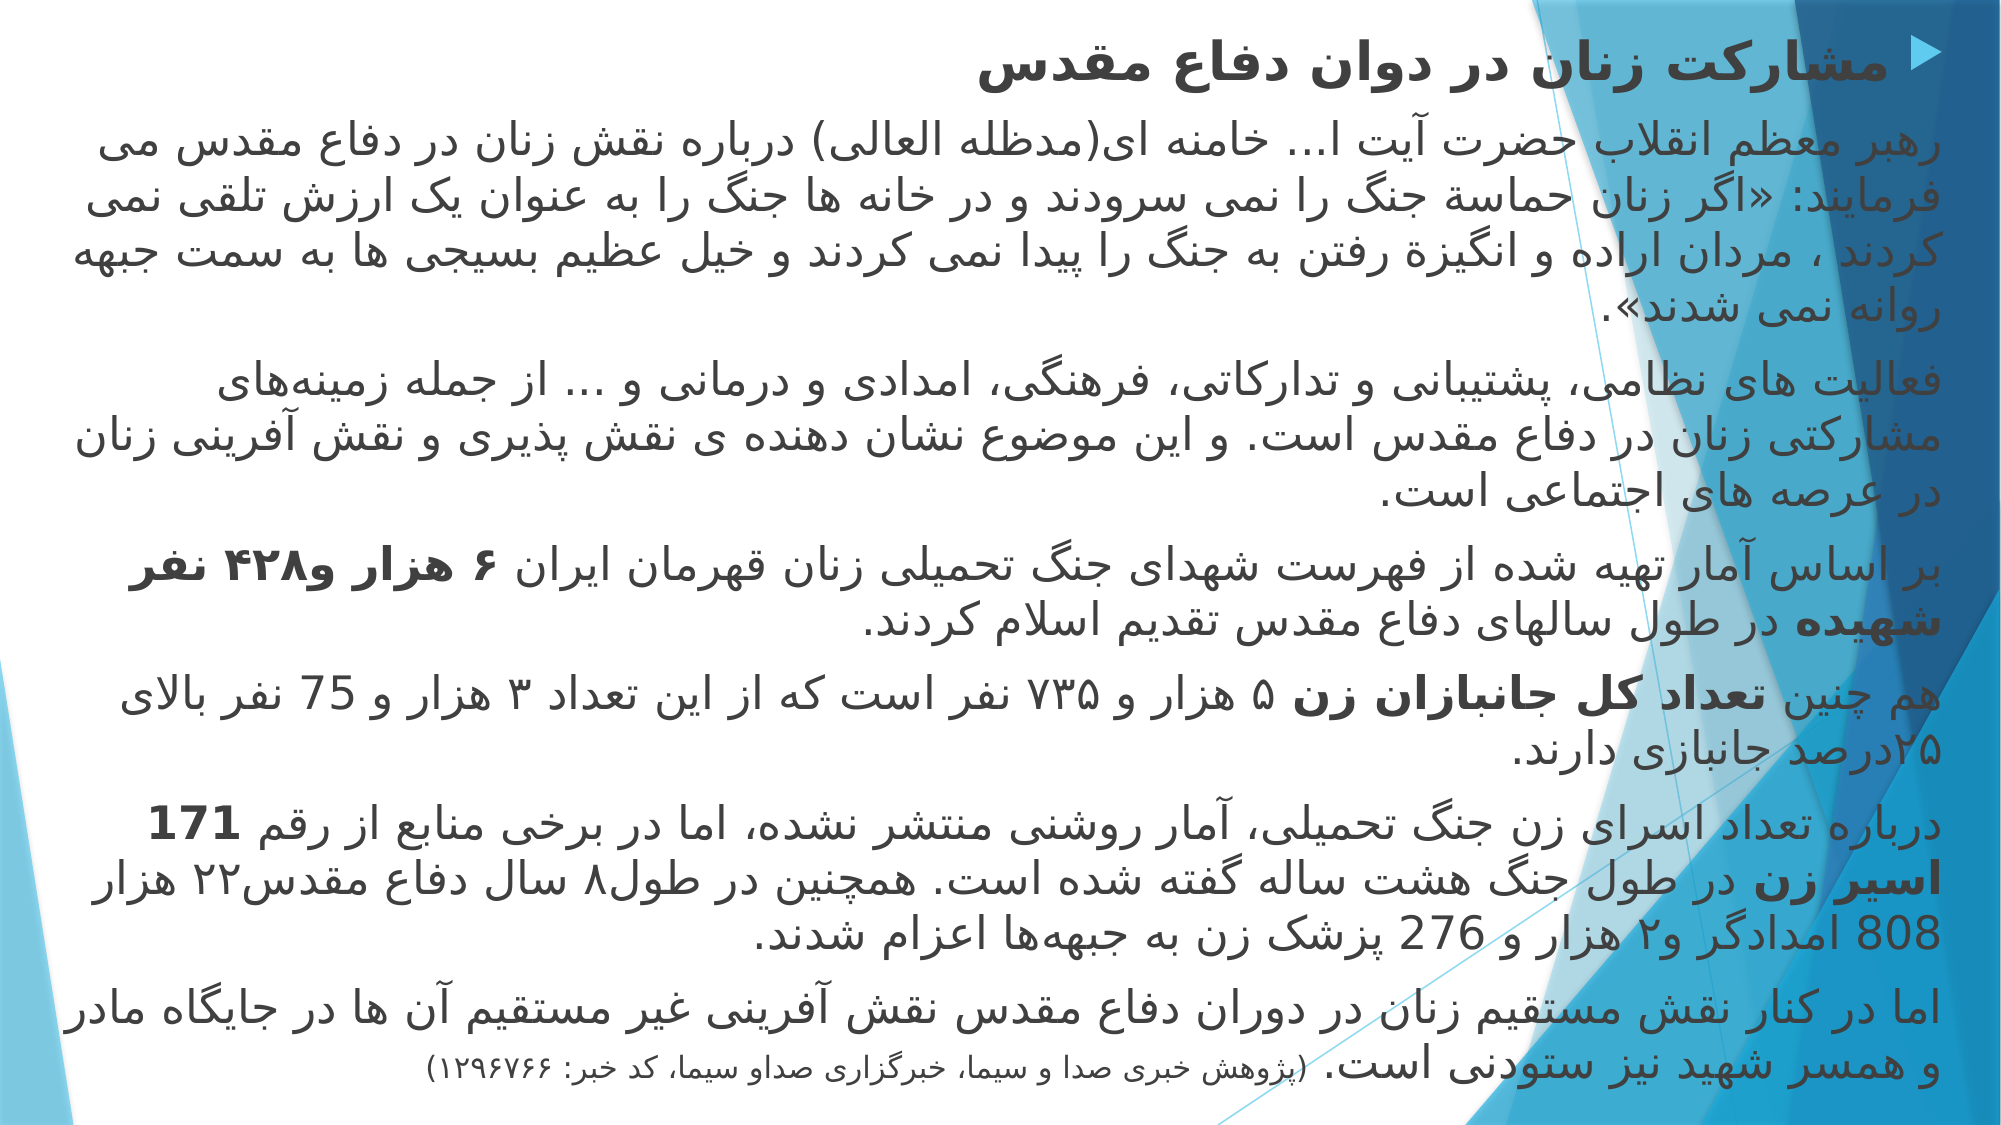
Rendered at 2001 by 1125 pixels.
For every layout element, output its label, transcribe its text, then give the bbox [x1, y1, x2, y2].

list مشارکت زنان در دوان دفاع مقدس رهبر معظم انقلاب حضرت آیت ا... خامنه­ ای(مدظله العالی) درباره نقش زنان در دفاع مقدس می­ فرمایند: «اگر زنان حماسة جنگ را نمی سرودند و در خانه­ ها جنگ را به عنوان یک ارزش تلقی نمی­ کردند ، مردان اراده و انگیزة رفتن به جنگ را پیدا نمی­ کردند و خیل عظیم بسیجی­ ها به سمت جبهه روانه نمی شدند». فعالیت­ های ‌نظامی‌، پشتیبانی ‌و تدارکاتی‌، فرهنگی‌، امدادی ‌و درمانی ‌و ... از جمله ‌زمینه‌های‌ مشارکتی ‌زنان ‌در دفاع‌ مقدس ‌است. و این موضوع نشان دهنده ی نقش پذیری و نقش آفرینی زنان در عرصه های اجتماعی است. بر اساس آمار تهیه شده از فهرست شهدای جنگ تحمیلی زنان قهرمان ایران ۶ هزار و۴۲۸ نفر شهیده در طول سال­های دفاع مقدس تقدیم اسلام کردند. هم چنین تعداد کل جانبازان زن ۵ هزار و ۷۳۵ نفر است که از این تعداد ۳ هزار و 75 نفر بالای ۲۵درصد جانبازی دارند. درباره تعداد اسرای زن جنگ تحمیلی، آمار روشنی منتشر نشده، اما در برخی منابع از رقم 171 اسیر زن در طول جنگ هشت ساله گفته شده است. همچنین در طول۸ سال دفاع مقدس۲۲ هزار 808 امدادگر و۲ هزار و 276 پزشک زن به جبهه‌ها اعزام شدند. اما در کنار نقش مستقیم زنان در دوران دفاع مقدس نقش آفرینی غیر مستقیم آن ها در جایگاه مادر و همسر شهید نیز ستودنی است. (پژوهش خبری صدا و سیما، خبرگزاری صداو سیما، کد خبر: ۱۲۹۶۷۶۶) [19, 19, 1959, 1097]
